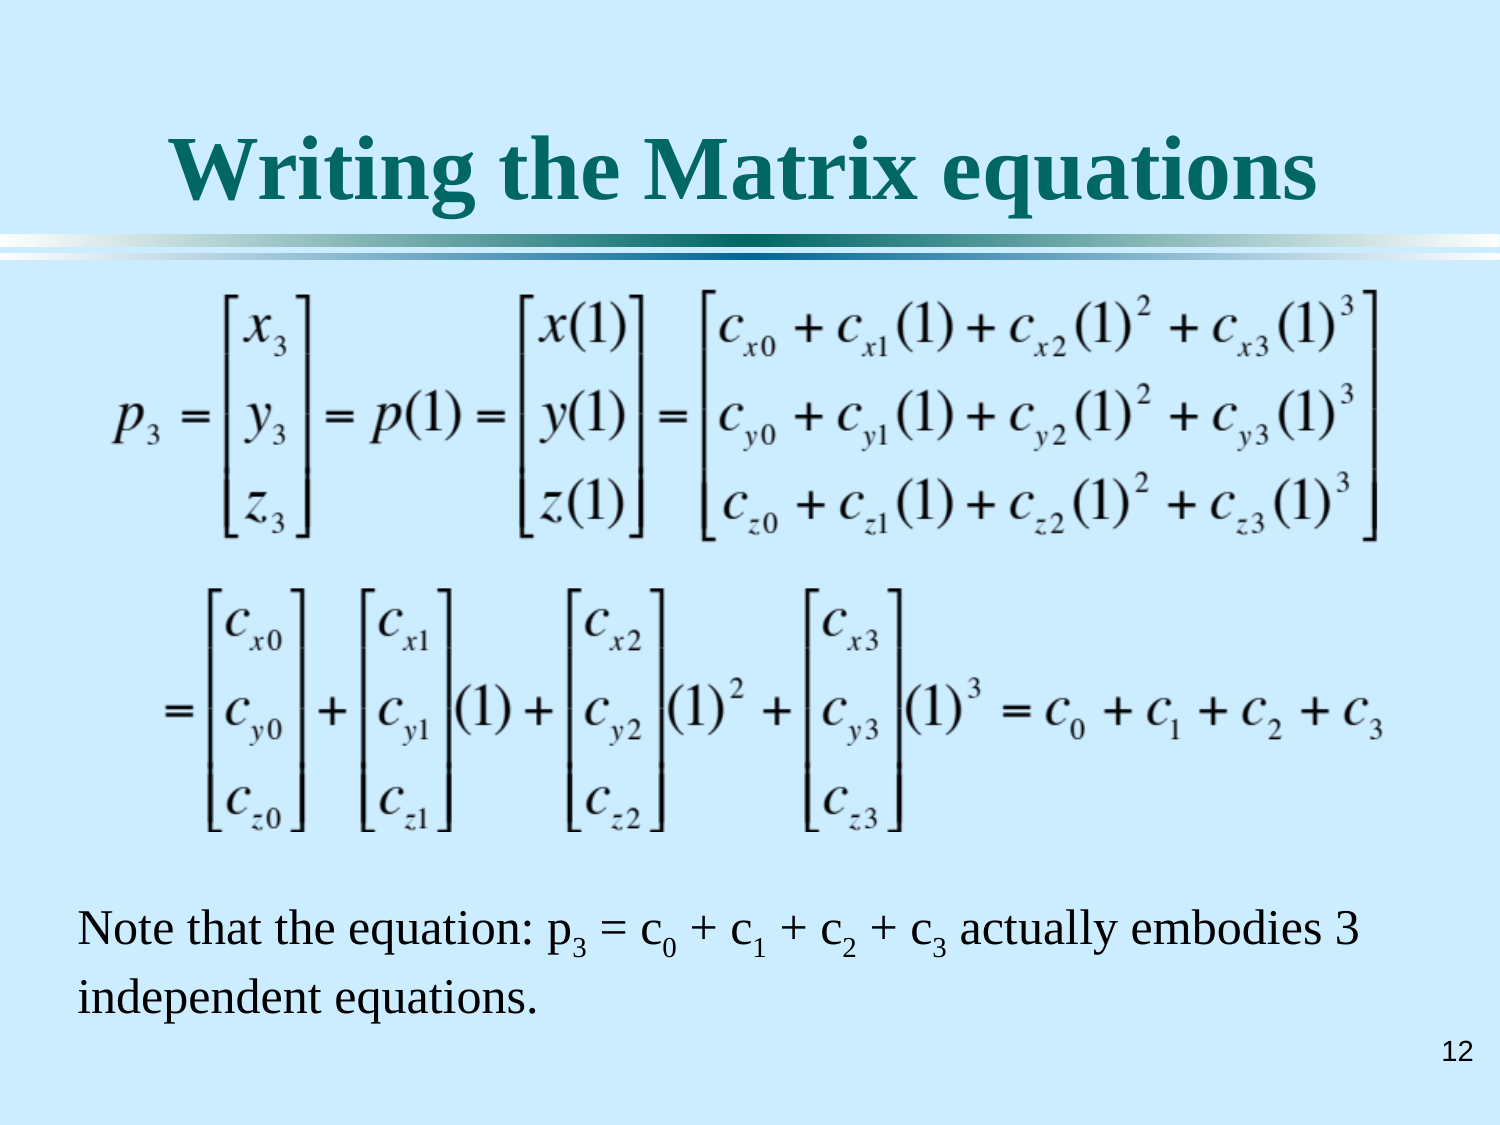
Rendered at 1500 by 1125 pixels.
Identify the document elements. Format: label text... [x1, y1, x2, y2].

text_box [162, 587, 1384, 832]
title Writing the Matrix equations [99, 37, 1388, 225]
text_box Note that the equation: p3 = c0 + c1 + c2 + c3 actually embodies 3 independent equations. [62, 887, 1391, 1031]
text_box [108, 287, 1378, 544]
